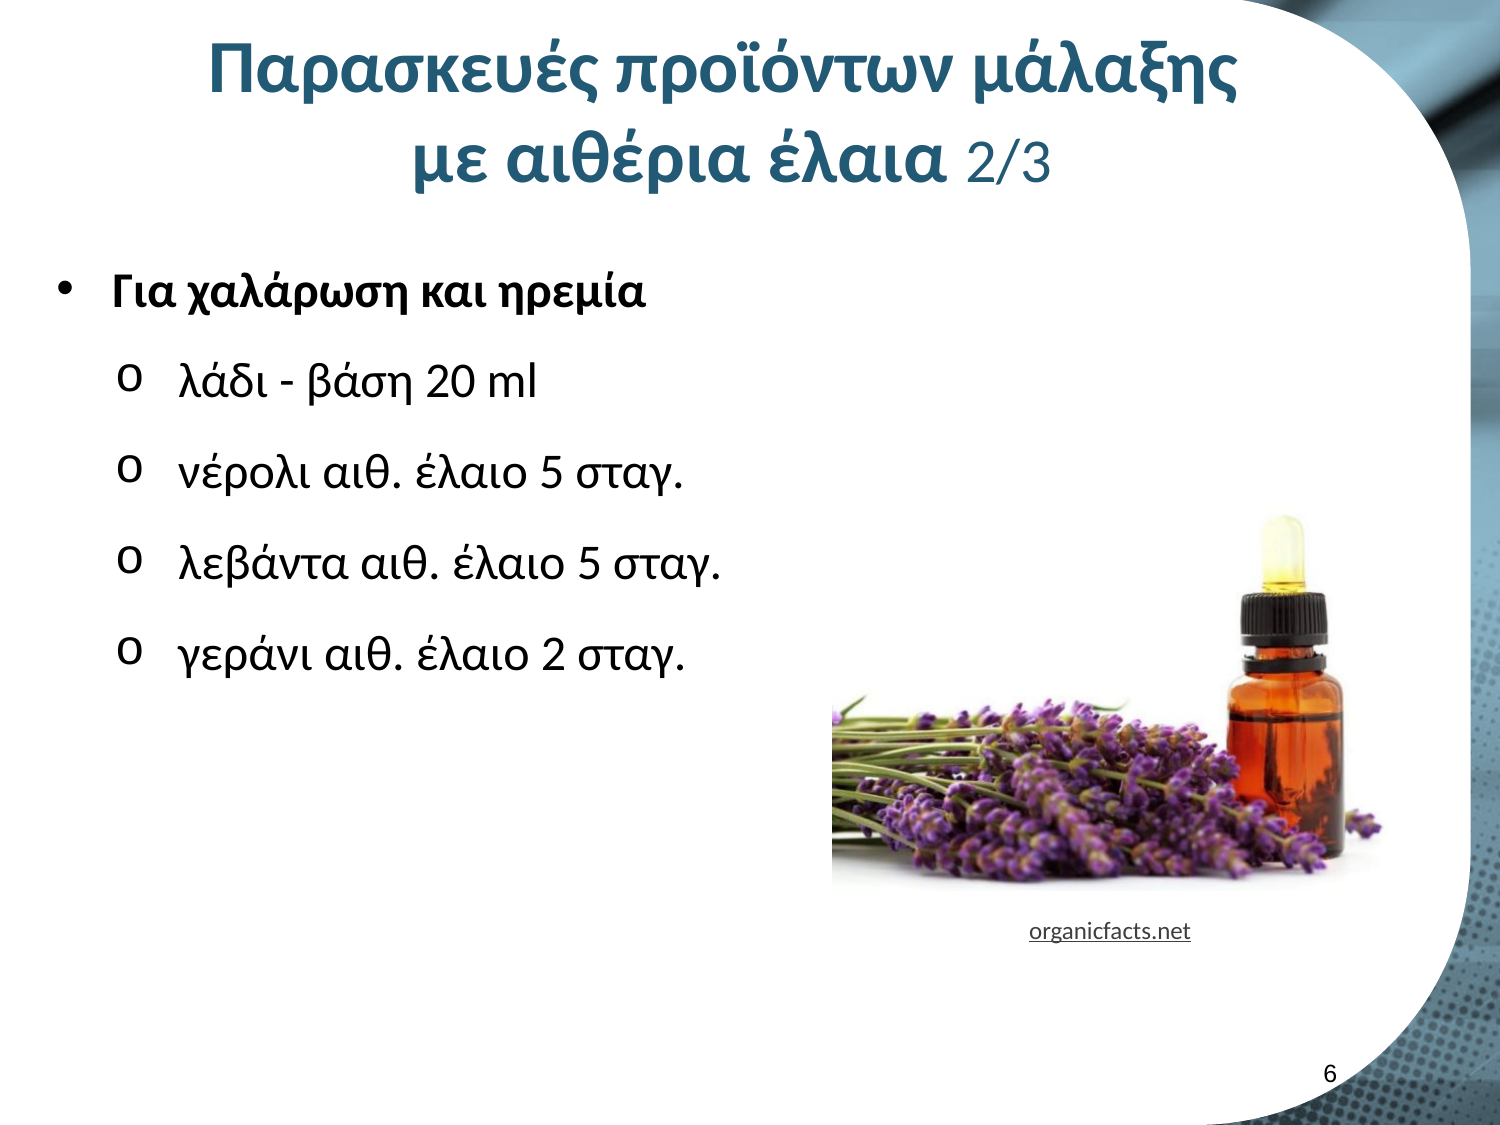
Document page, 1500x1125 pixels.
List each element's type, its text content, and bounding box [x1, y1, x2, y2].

title Παρασκευές προϊόντων μάλαξης με αιθέρια έλαια 2/3 [41, 19, 1424, 197]
picture [832, 503, 1388, 891]
list Για χαλάρωση και ηρεμία λάδι - βάση 20 ml νέρολι αιθ. έλαιο 5 σταγ. λεβάντα αιθ. έλαιο 5 σταγ. γεράνι αιθ. έλαιο 2 σταγ. [41, 243, 1425, 1071]
slide_number 5 [1074, 1042, 1353, 1103]
text_box organicfacts.net [832, 906, 1388, 952]
